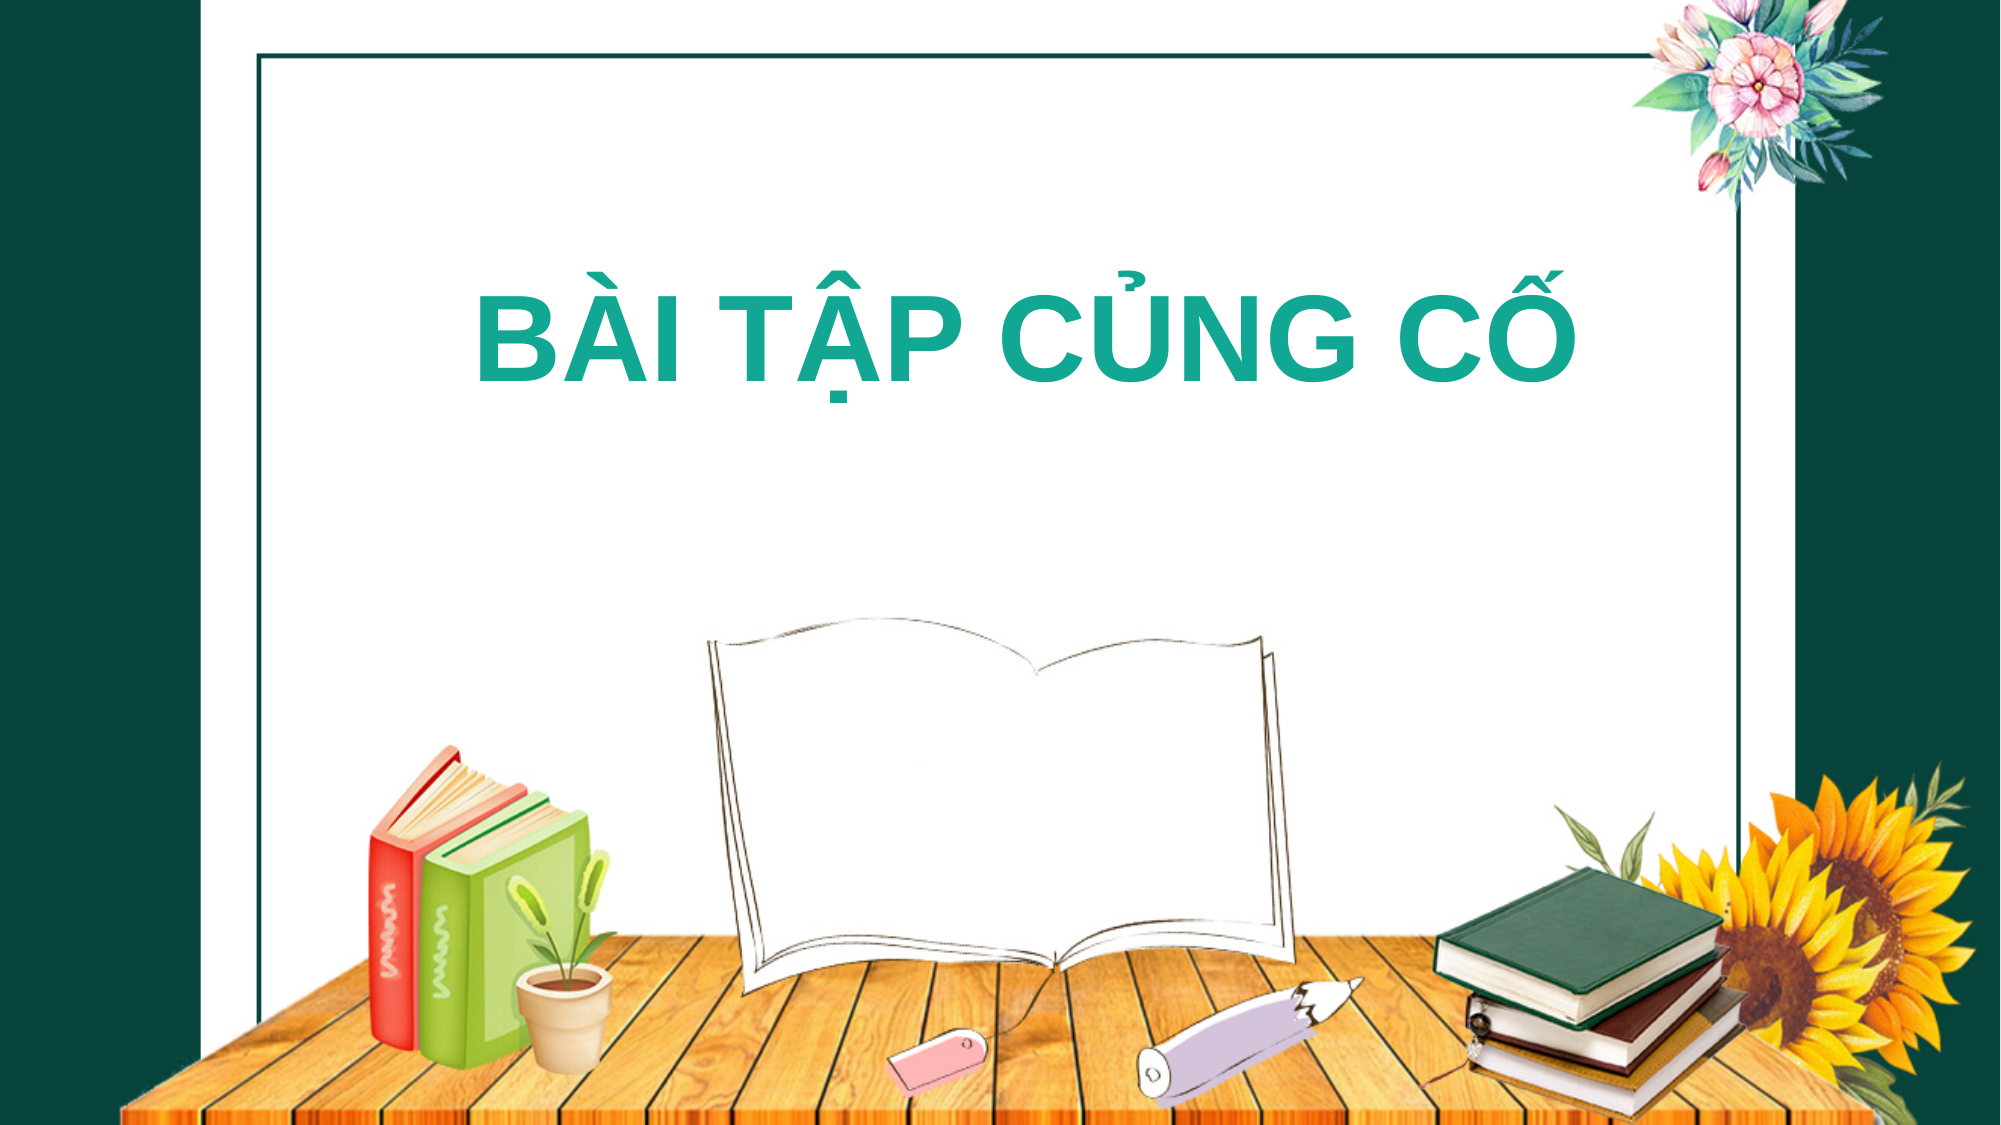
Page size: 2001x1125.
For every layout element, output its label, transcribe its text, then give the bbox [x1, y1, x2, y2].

text_box BÀI TẬP CỦNG CỐ [449, 250, 1605, 414]
picture [0, 0, 2001, 1125]
